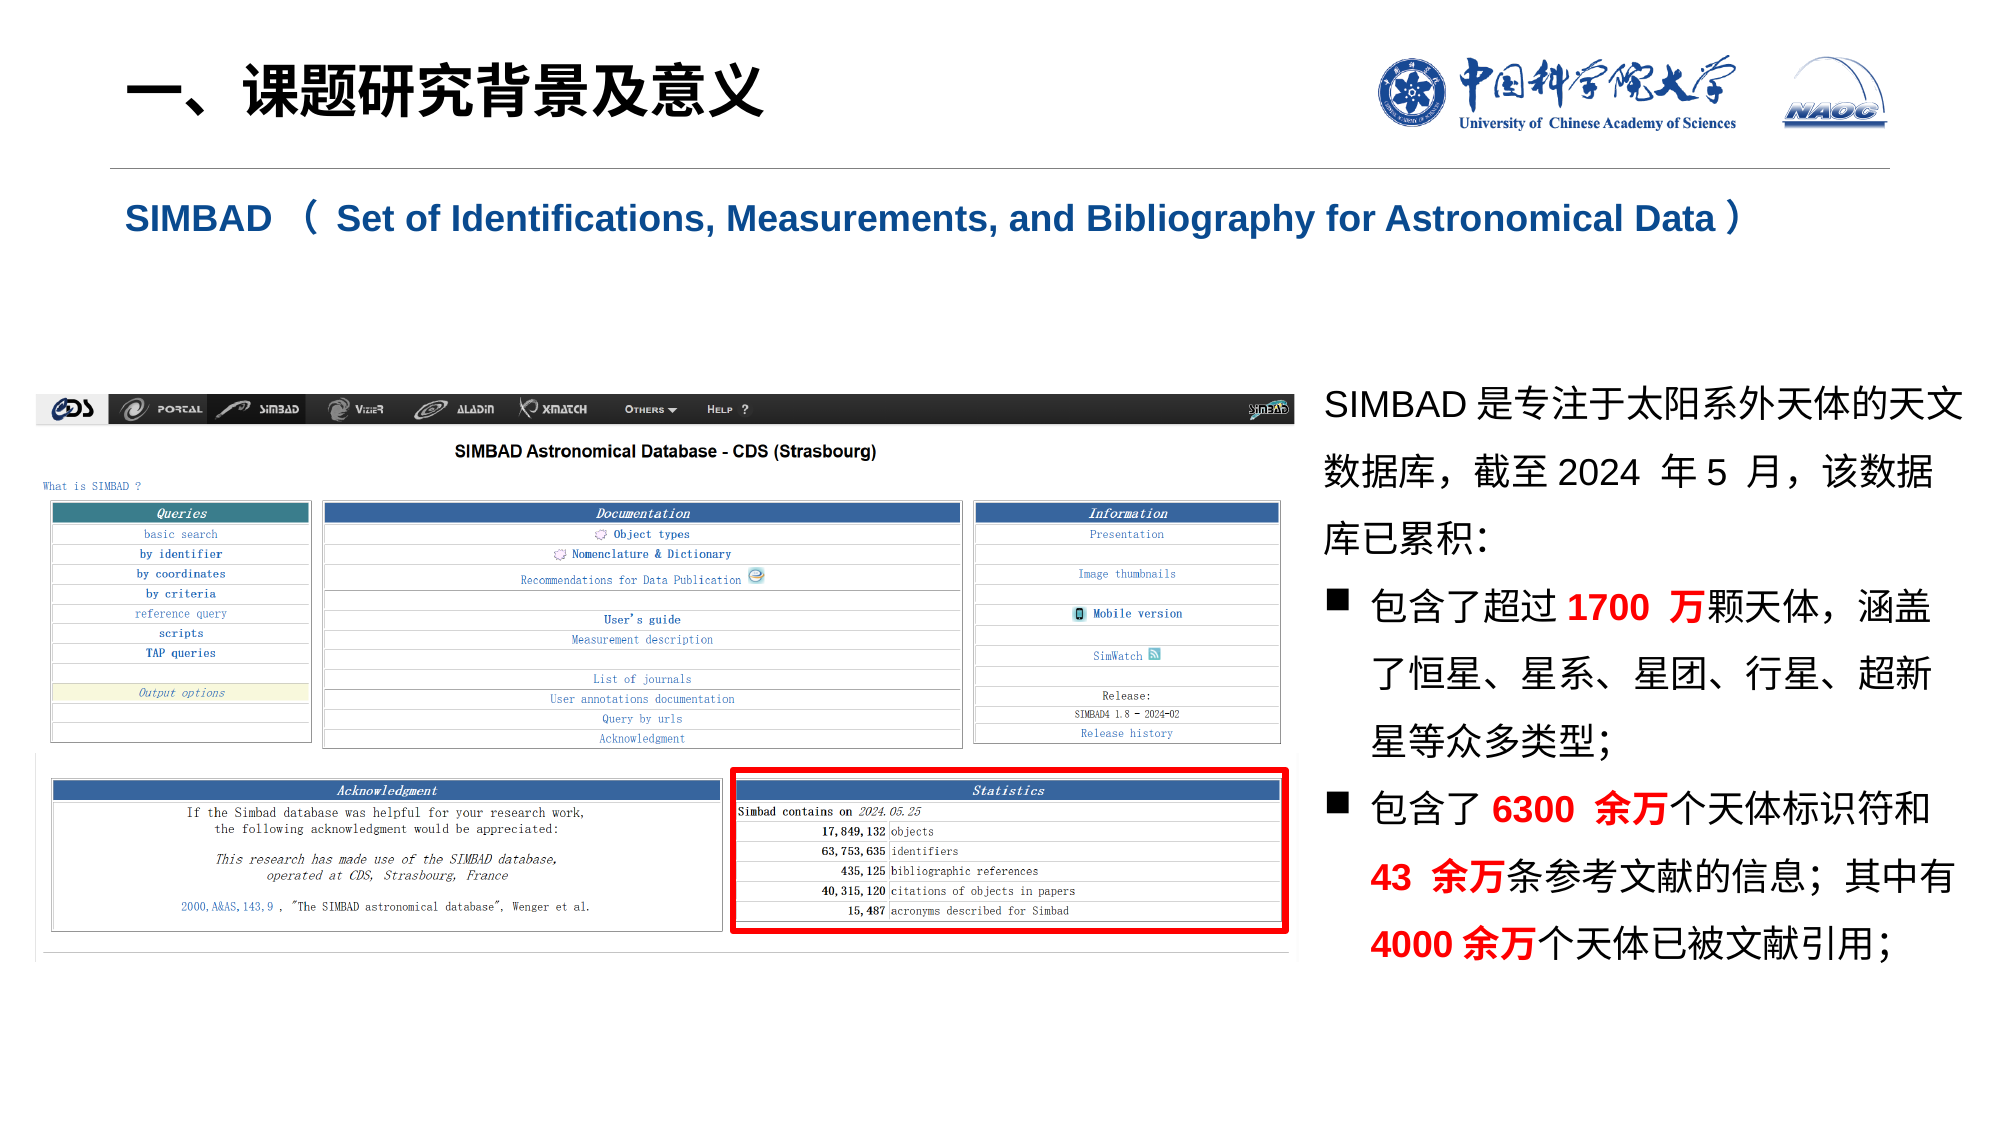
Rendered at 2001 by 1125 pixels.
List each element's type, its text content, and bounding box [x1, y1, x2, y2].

text_box SIMBAD是专注于太阳系外天体的天文数据库，截至2024 年5 月，该数据库已累积： 包含了超过1700 万颗天体，涵盖了恒星、星系、星团、行星、超新星等众多类型； 包含了6300 余万个天体标识符和43 余万条参考文献的信息；其中有4000余万个天体已被文献引用； [1308, 350, 1979, 973]
text_box SIMBAD（ Set of Identifications, Measurements, and Bibliography for Astronomical Data） [109, 186, 1808, 247]
title 一、课题研究背景及意义 [110, 0, 1890, 133]
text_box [35, 394, 1299, 962]
